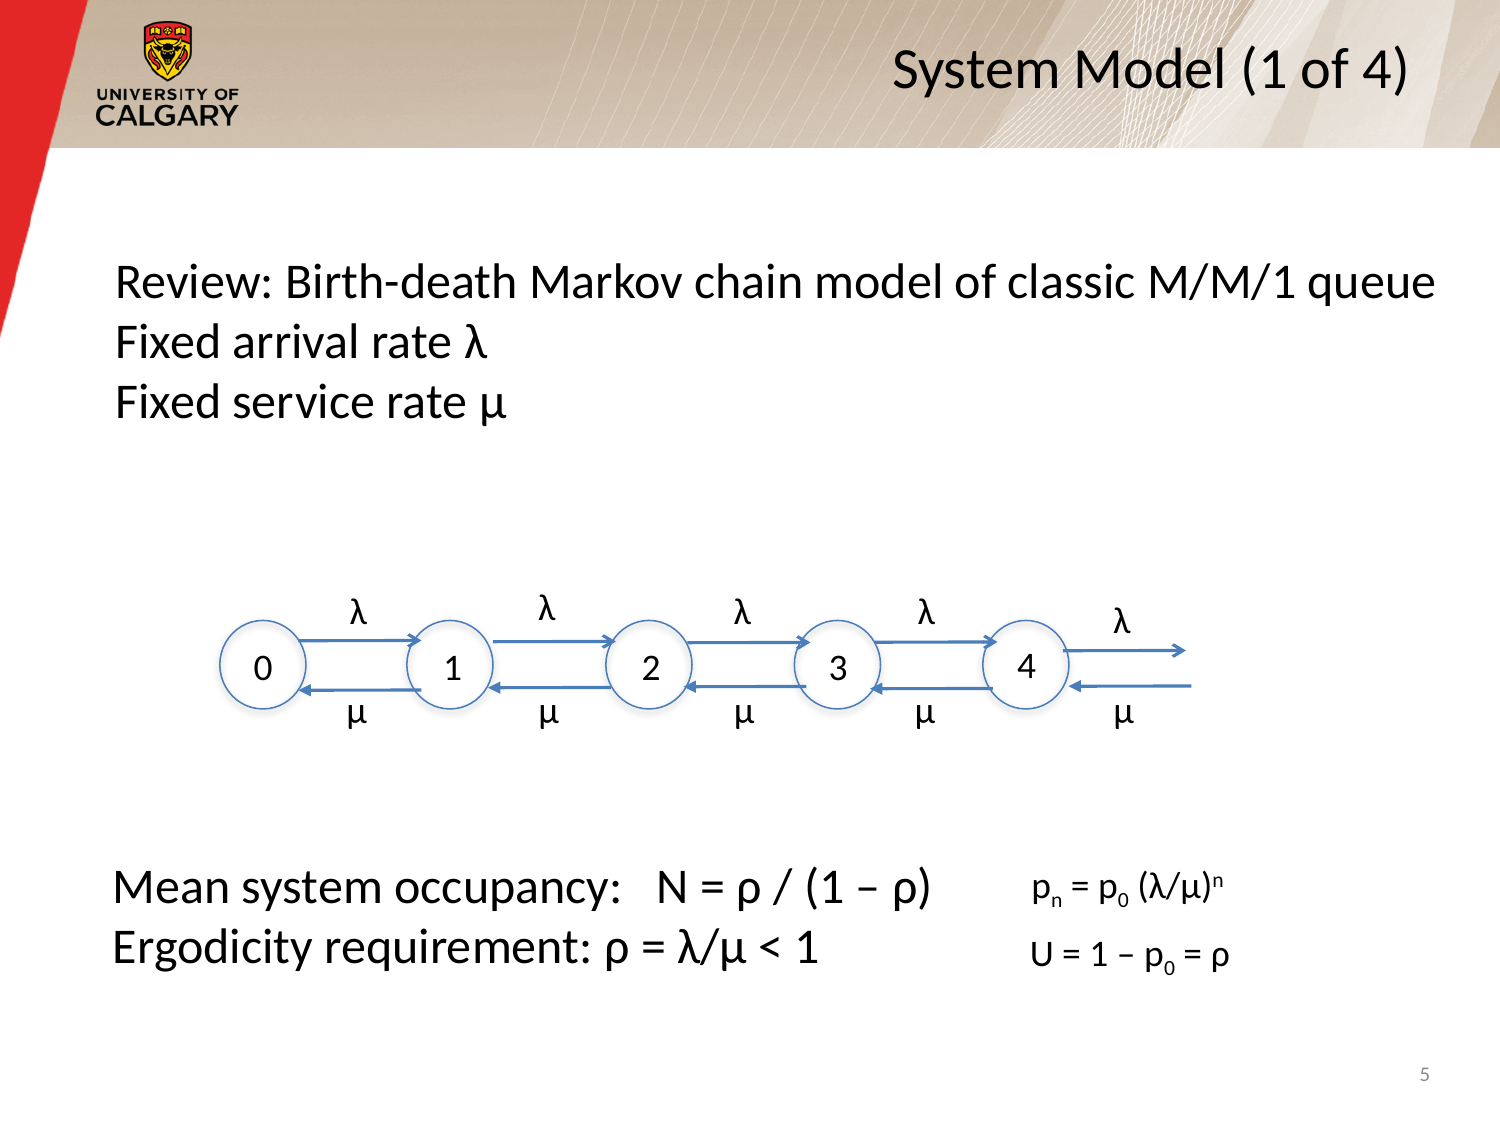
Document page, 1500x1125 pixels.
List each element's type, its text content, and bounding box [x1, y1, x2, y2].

text_box μ [523, 717, 574, 739]
footer 5 [1404, 1042, 1446, 1103]
text_box Review: Birth-death Markov chain model of classic M/M/1 queue Fixed arrival rate λ Fixed service rate μ [100, 241, 1452, 436]
text_box μ [718, 717, 770, 739]
text_box μ [331, 717, 382, 739]
picture [0, 0, 1500, 1125]
text_box Mean system occupancy: N = ρ / (1 – ρ) Ergodicity requirement: ρ = λ/μ < 1 [97, 845, 948, 981]
text_box μ [899, 717, 951, 739]
text_box pn = p0 (λ/μ)n [1016, 853, 1239, 920]
text_box U = 1 – p0 = ρ [1015, 921, 1245, 988]
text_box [219, 574, 1192, 710]
title System Model (1 of 4) [219, 0, 1425, 131]
text_box μ [1098, 717, 1149, 739]
